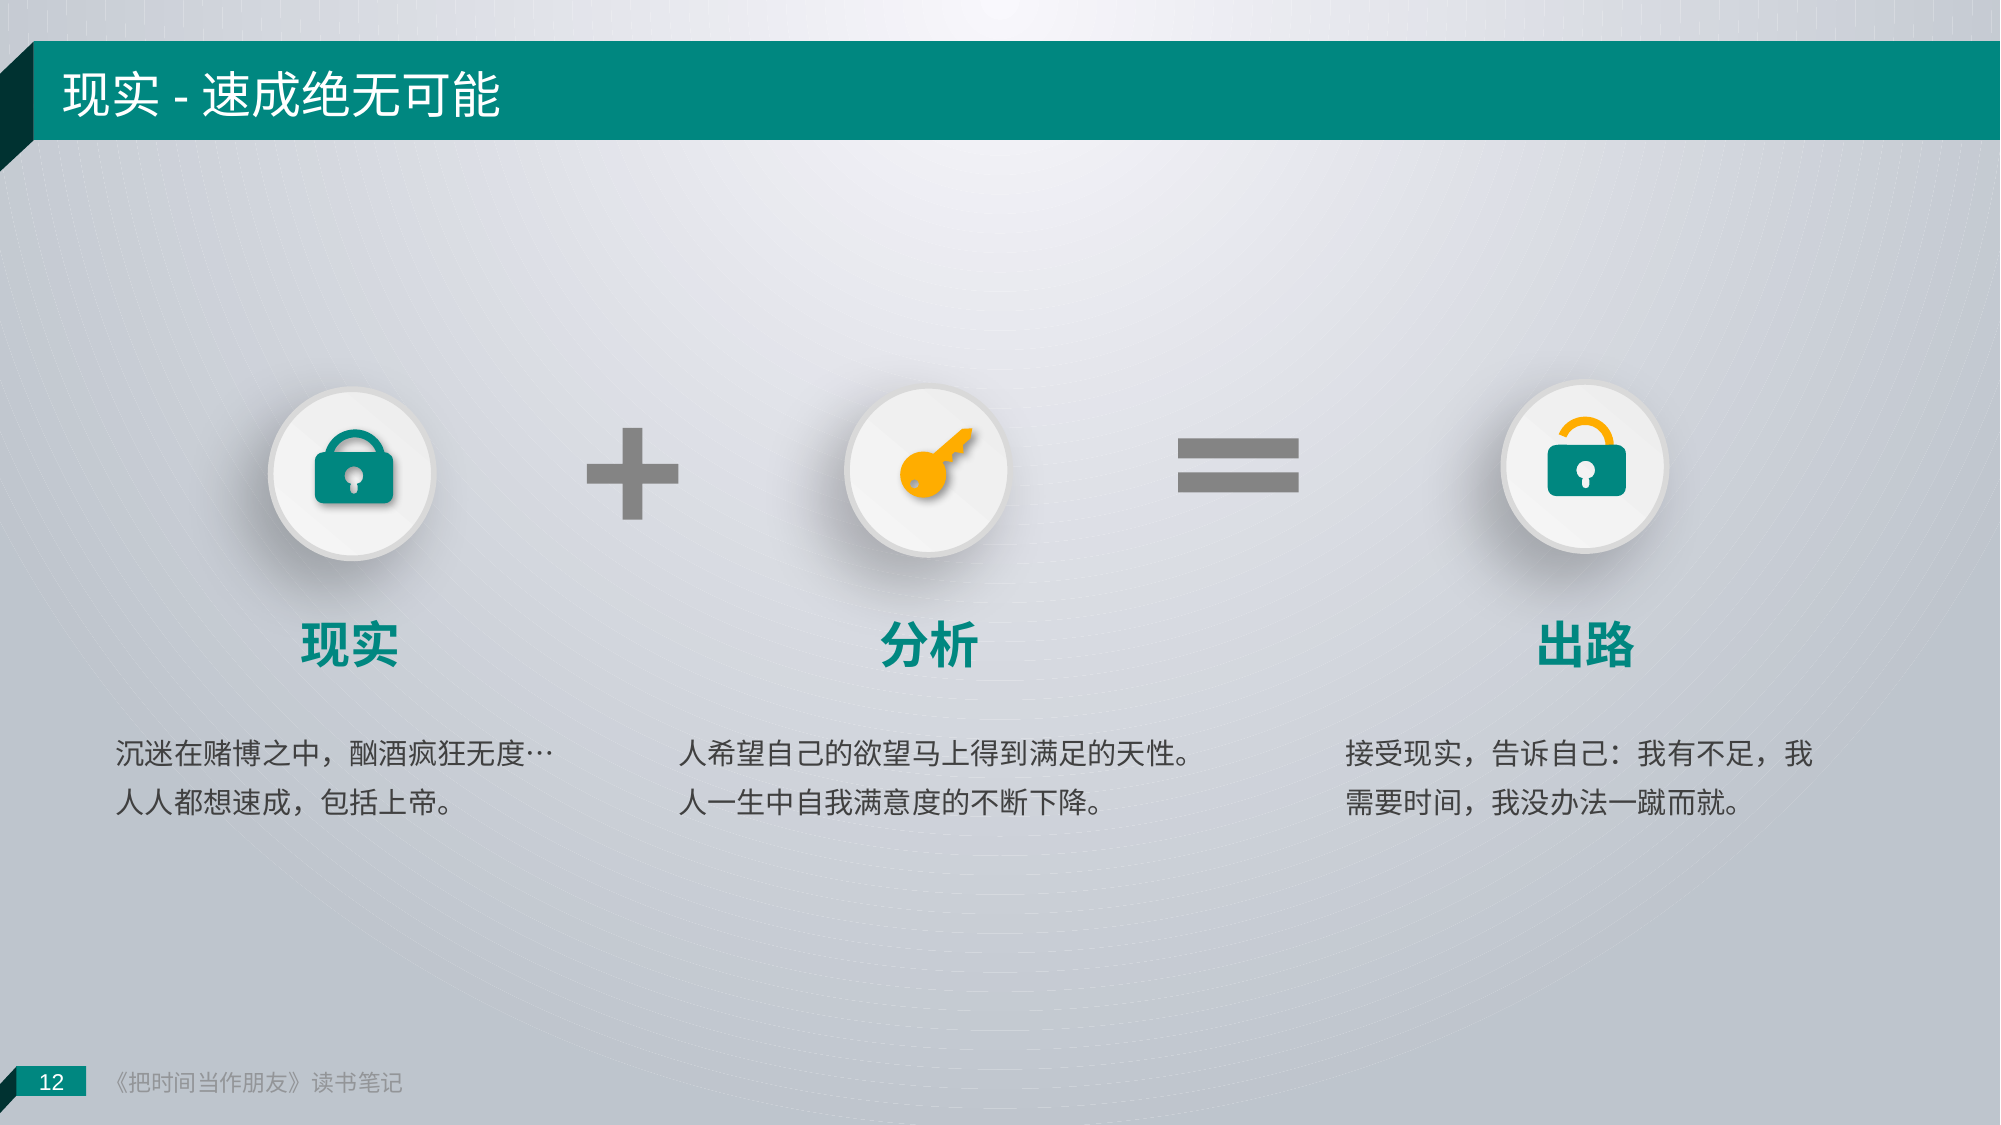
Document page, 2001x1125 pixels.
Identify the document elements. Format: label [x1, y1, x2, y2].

text_box [0, 41, 2000, 1117]
